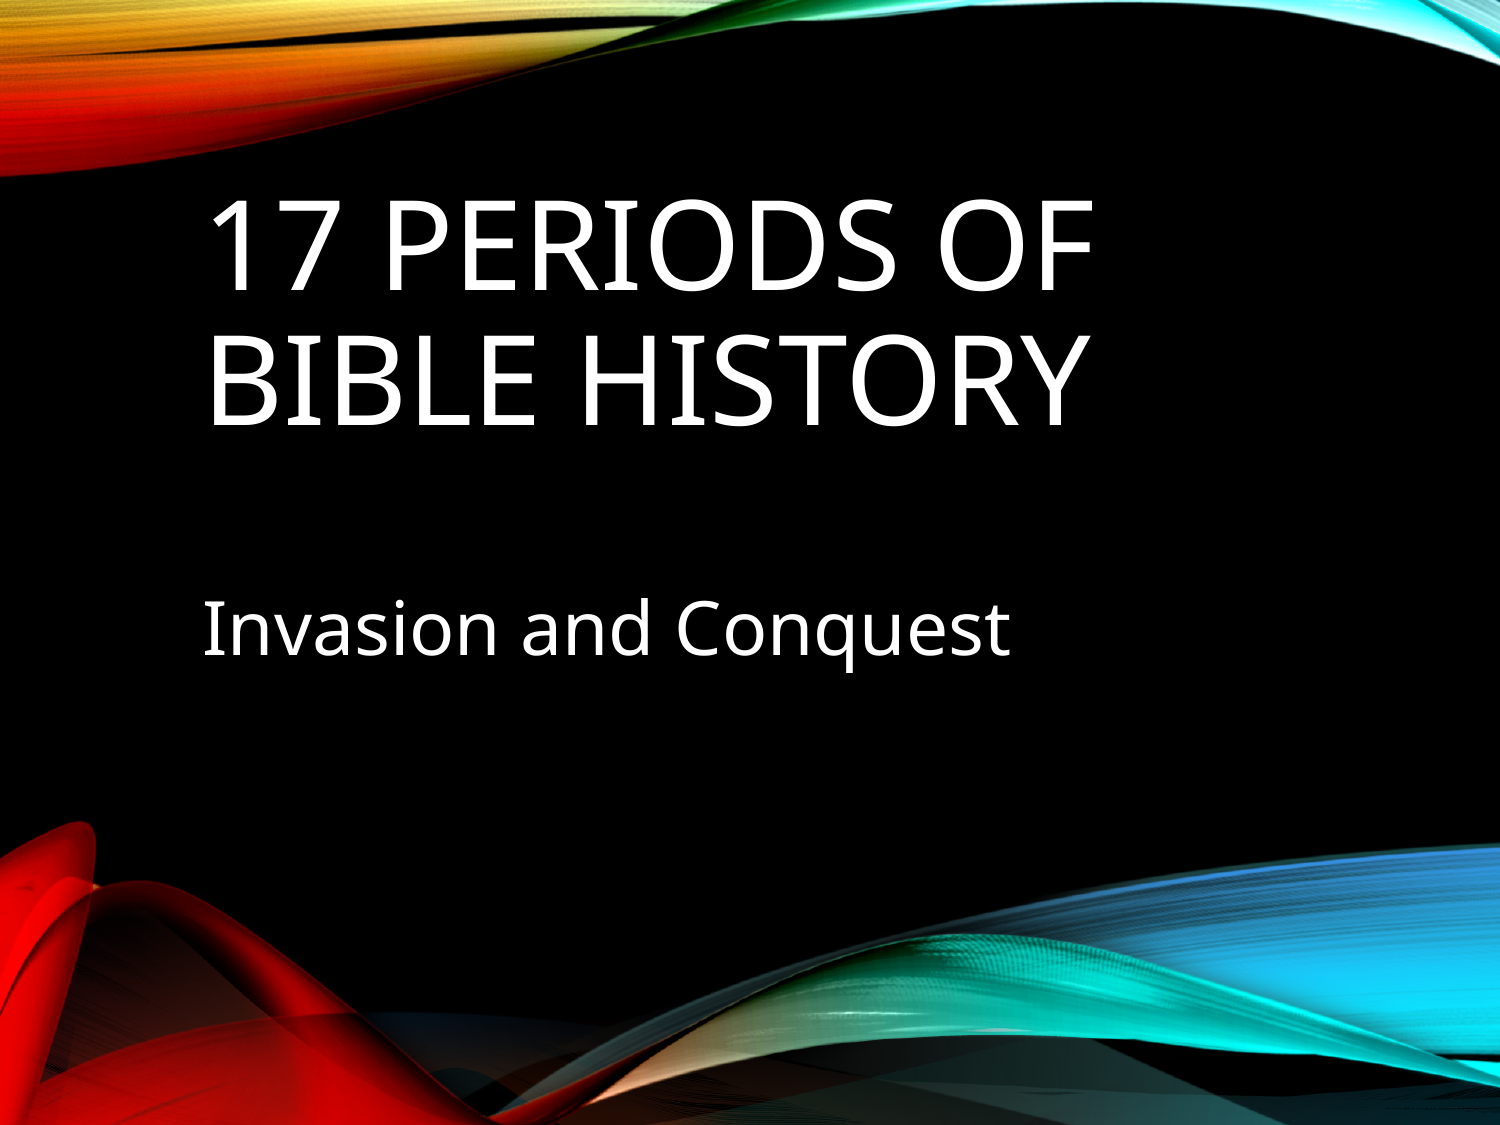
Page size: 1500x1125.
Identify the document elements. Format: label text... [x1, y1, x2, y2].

picture [0, 0, 1500, 178]
title 17 Periods of Bible History [187, 166, 1313, 460]
picture [0, 819, 1500, 1125]
subtitle Invasion and Conquest [187, 583, 1313, 788]
